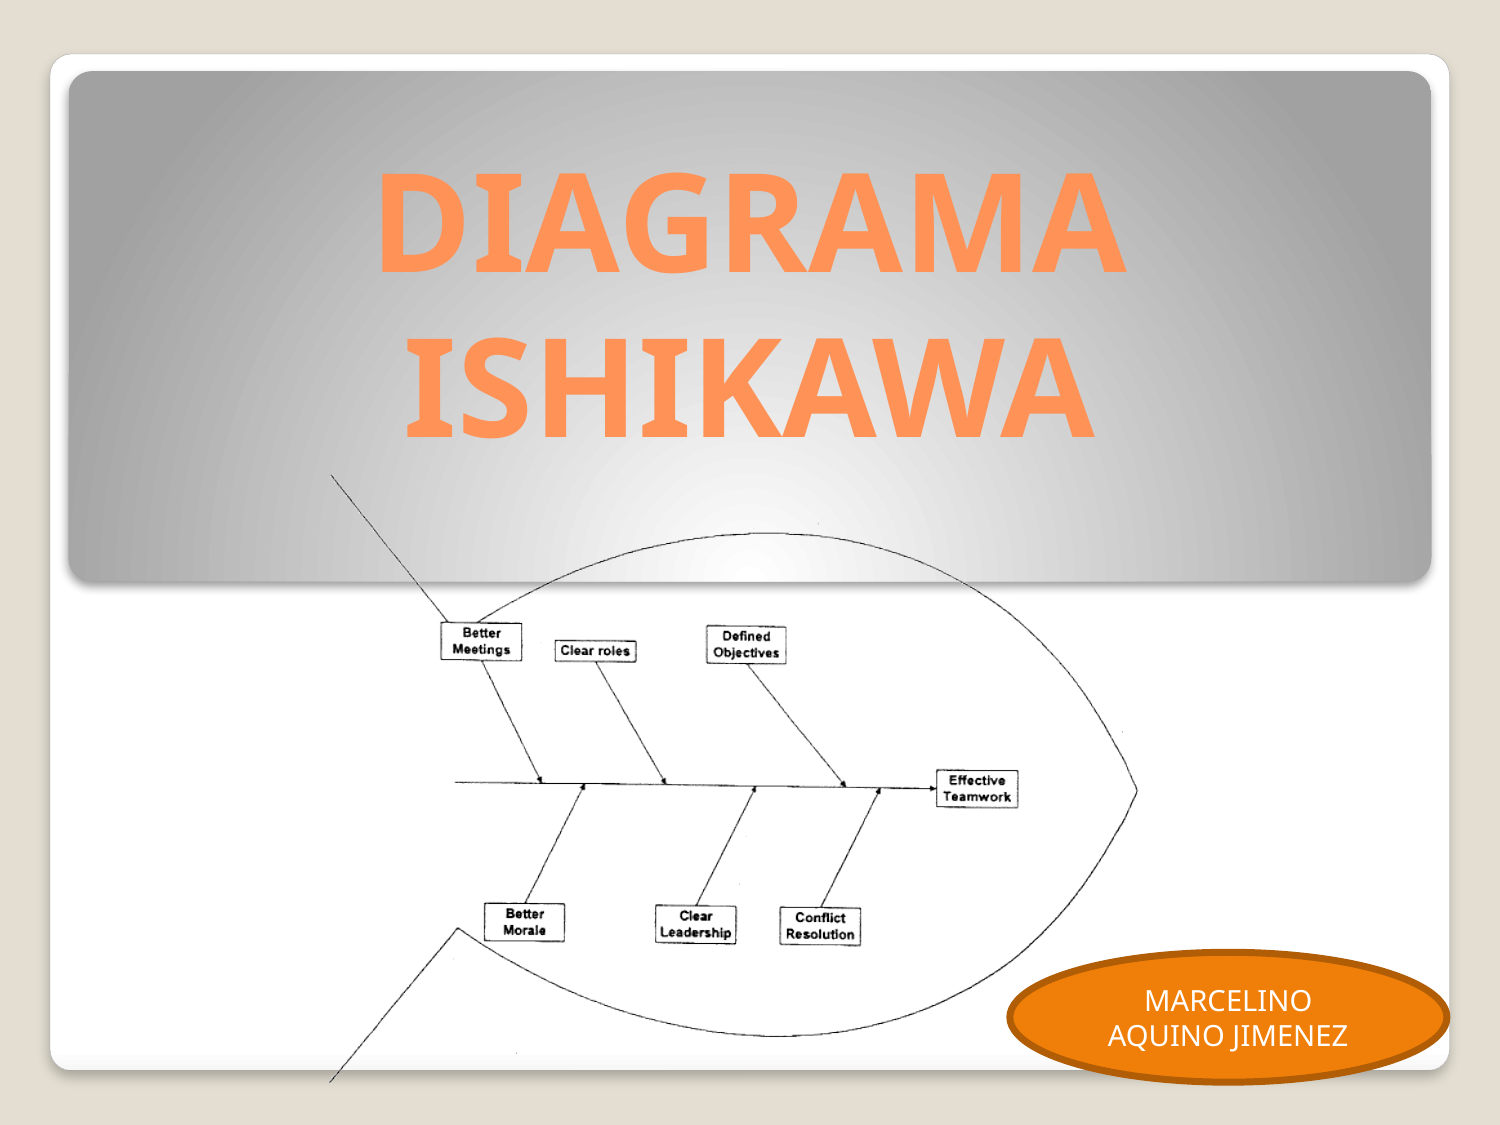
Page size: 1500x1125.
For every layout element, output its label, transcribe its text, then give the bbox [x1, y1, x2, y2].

title DIAGRAMA ISHIKAWA [112, 172, 1388, 473]
text_box MARCELINO AQUINO JIMENEZ [1146, 948, 1451, 1086]
picture [324, 472, 1140, 1103]
